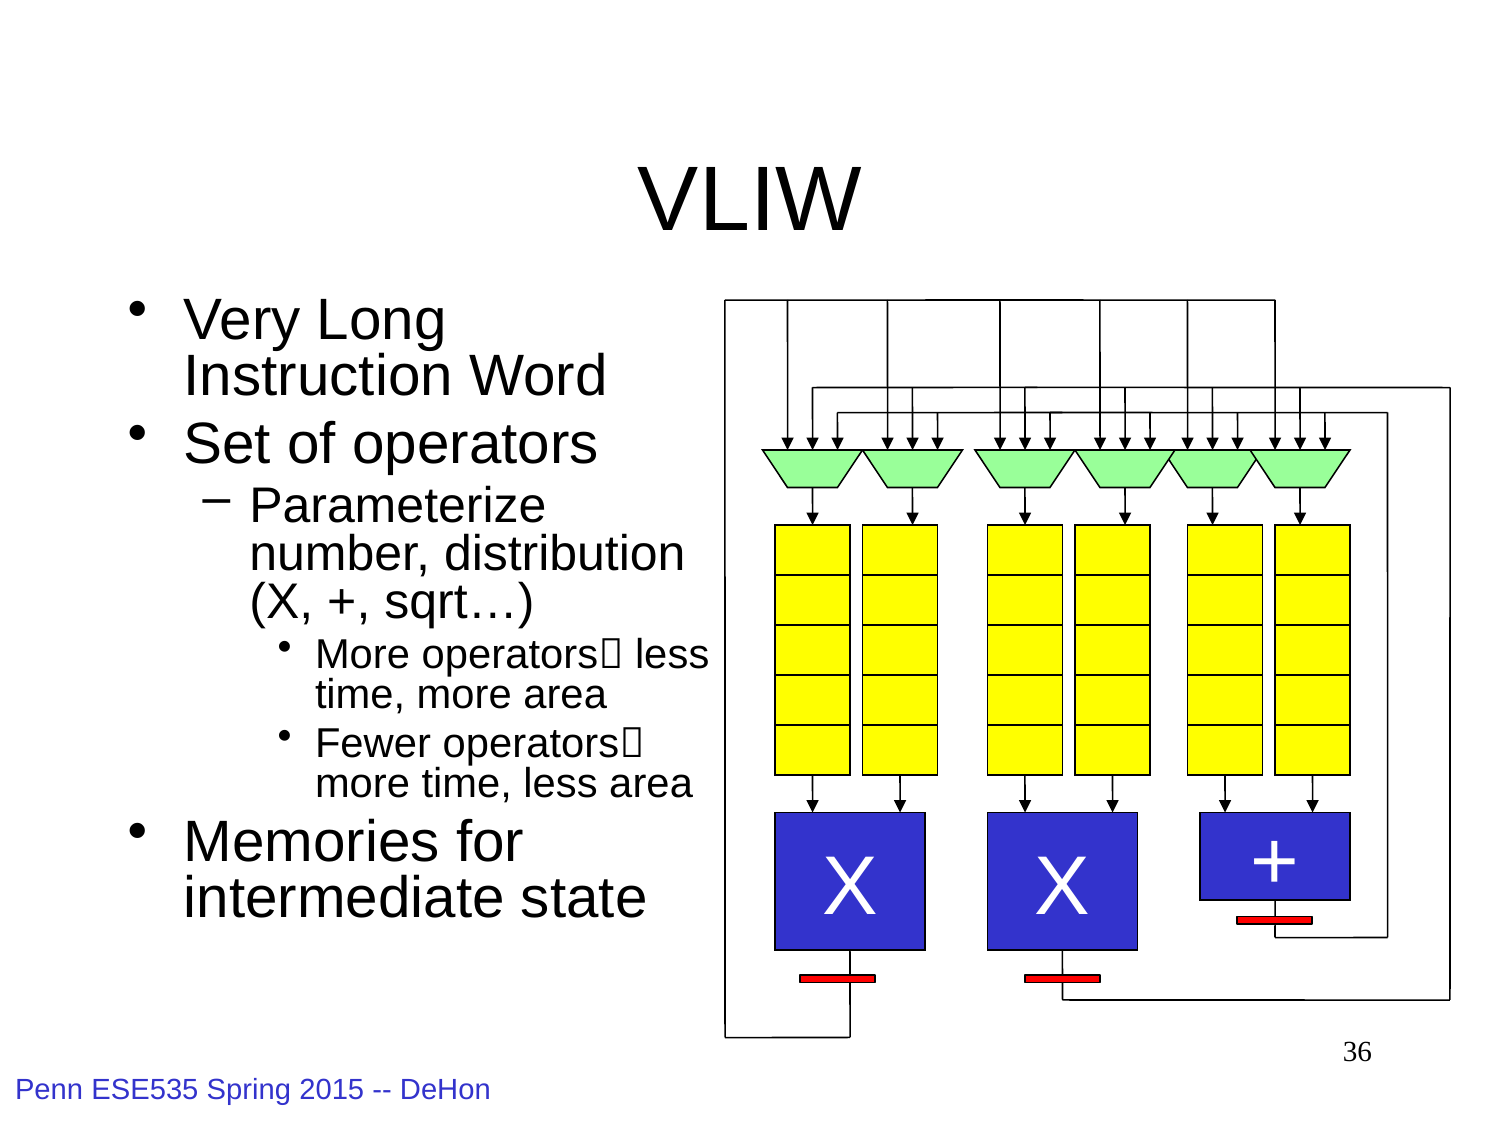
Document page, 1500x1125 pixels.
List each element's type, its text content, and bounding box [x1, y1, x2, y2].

title VLIW [112, 99, 1388, 288]
text_box [931, 413, 944, 448]
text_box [762, 449, 861, 526]
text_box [1187, 299, 1238, 451]
list Very Long Instruction Word Set of operators Parameterize number, distribution (X, +, sqrt…) More operators less time, more area Fewer operators more time, less area Memories for intermediate state [112, 287, 738, 963]
text_box [906, 413, 919, 448]
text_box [1187, 534, 1263, 776]
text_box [862, 449, 963, 526]
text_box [774, 534, 851, 776]
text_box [1274, 299, 1326, 451]
text_box [799, 974, 875, 983]
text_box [974, 299, 1176, 1001]
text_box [1179, 449, 1248, 526]
text_box + [1199, 812, 1350, 900]
slide_number Penn ESE535 Spring 2015 -- DeHon [0, 1062, 576, 1125]
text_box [1274, 532, 1351, 776]
text_box [1306, 784, 1319, 813]
text_box [1237, 916, 1313, 924]
text_box X [774, 812, 925, 950]
text_box [831, 413, 844, 448]
text_box [881, 413, 894, 448]
text_box [781, 301, 794, 448]
text_box [893, 784, 907, 813]
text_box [862, 533, 938, 776]
text_box [806, 784, 819, 813]
text_box [806, 388, 819, 448]
slide_number 36 [1074, 1024, 1388, 1101]
text_box [1218, 784, 1232, 813]
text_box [1249, 449, 1351, 526]
